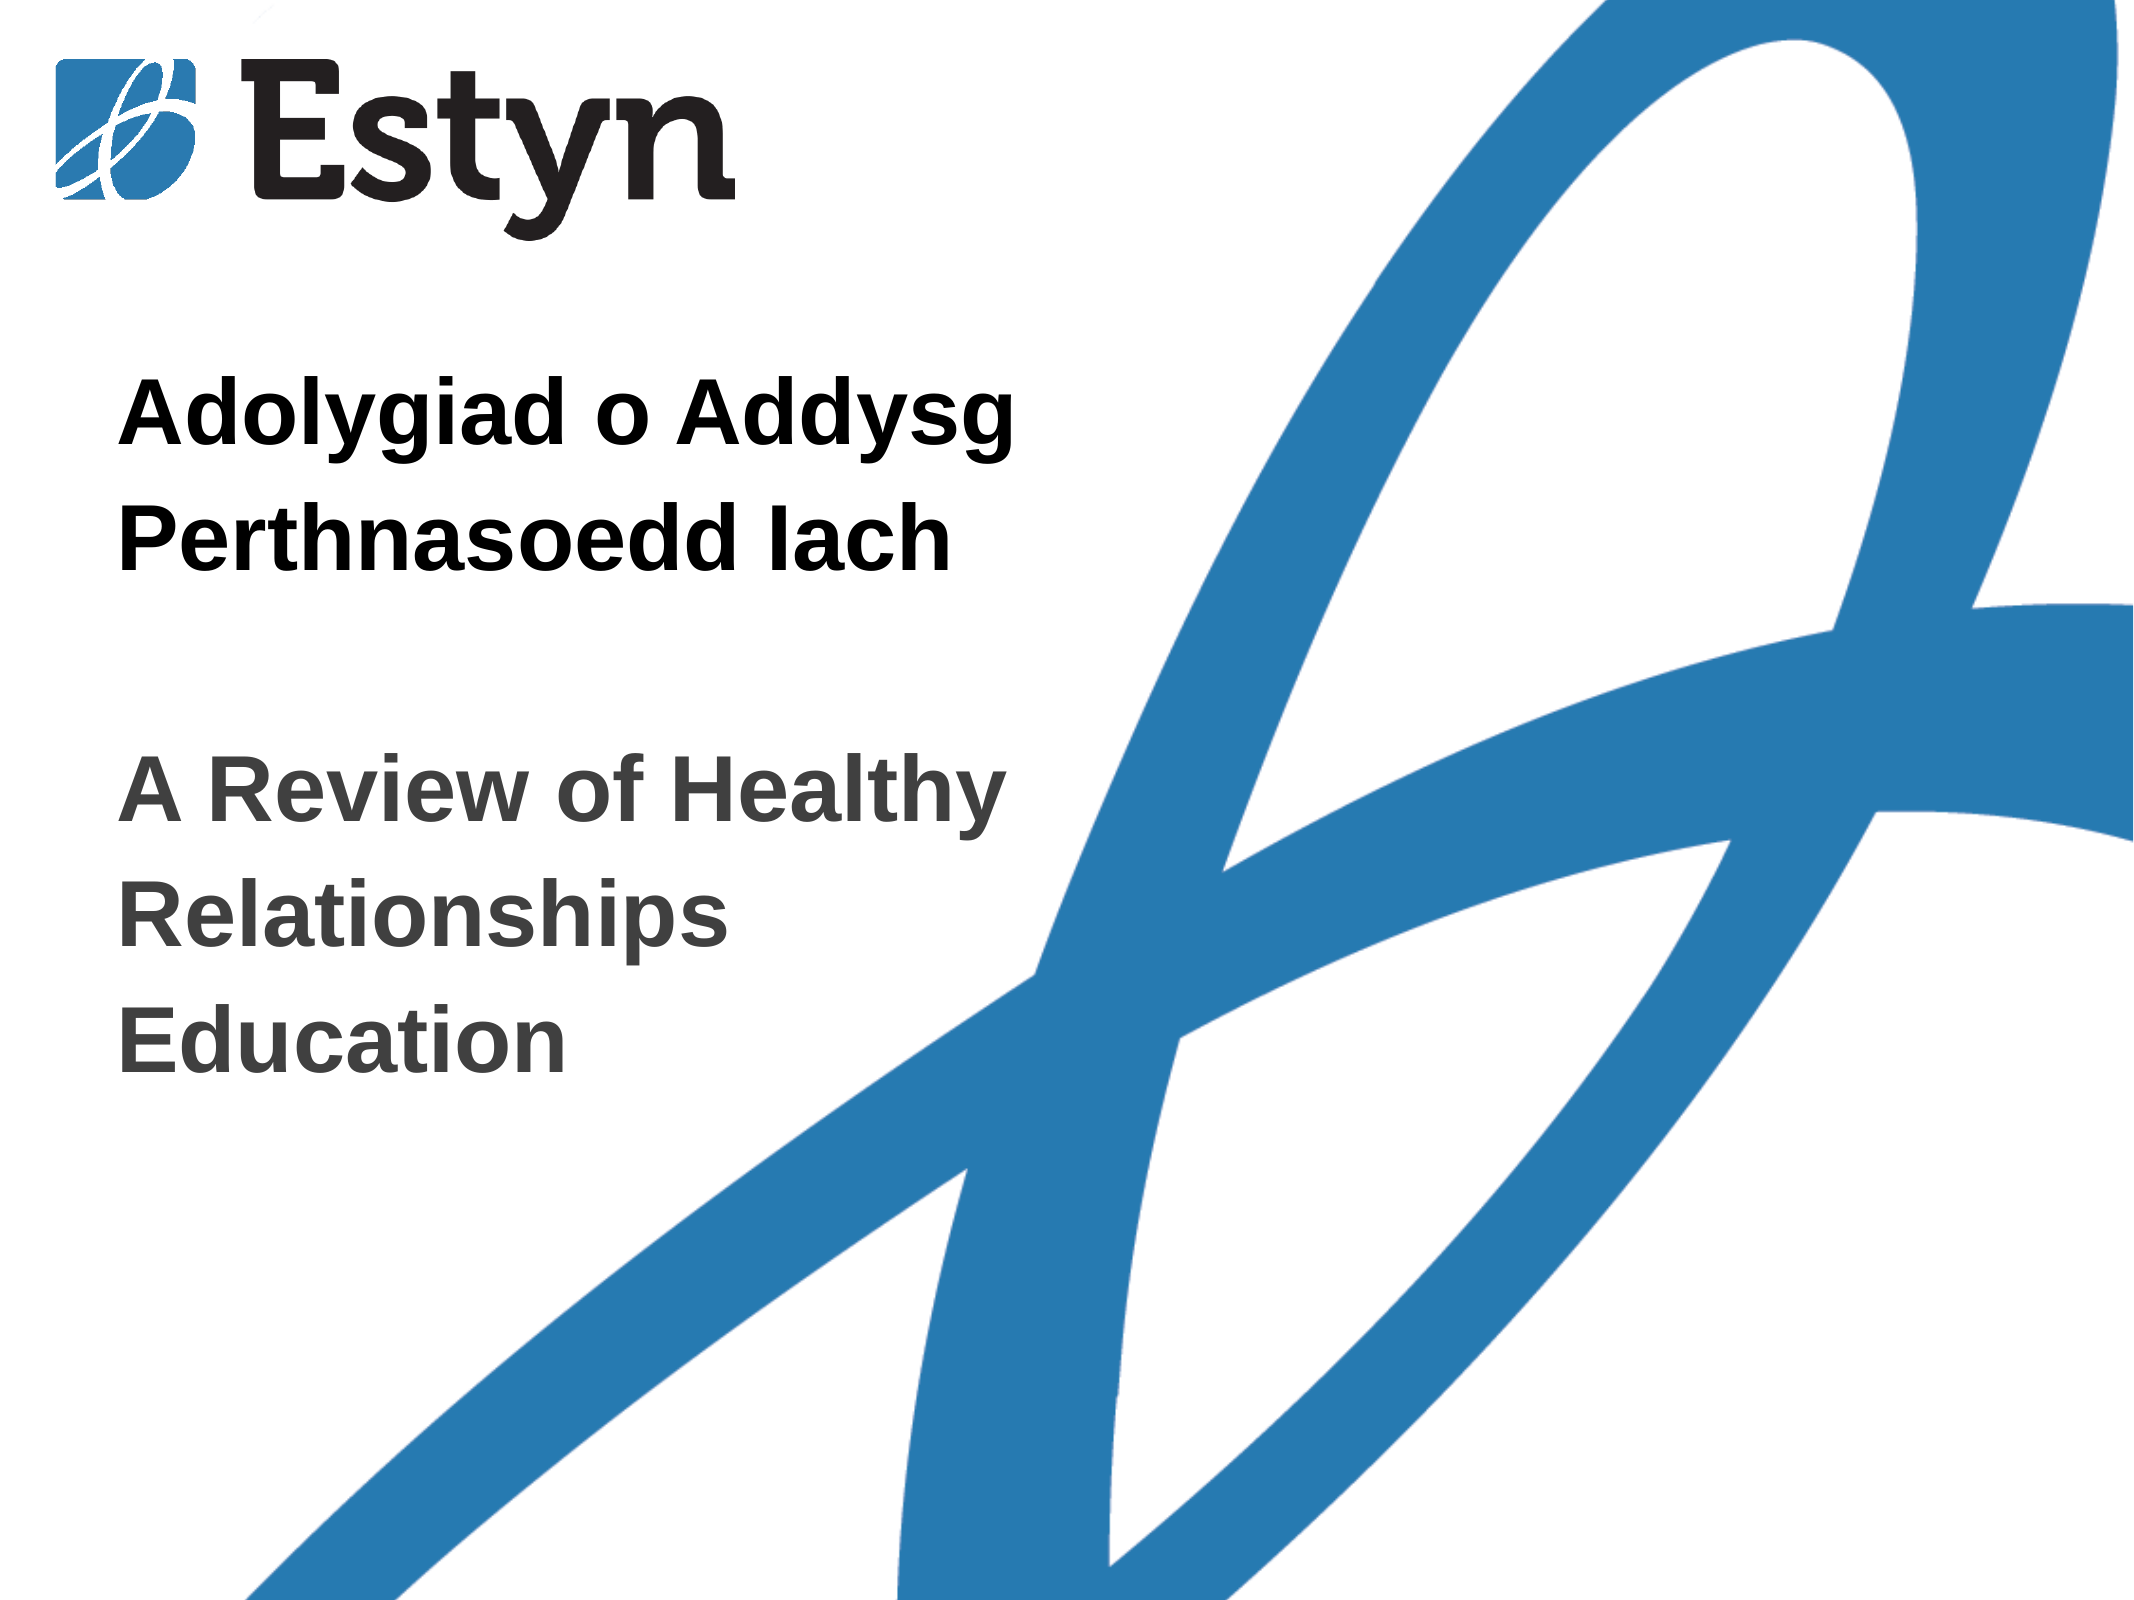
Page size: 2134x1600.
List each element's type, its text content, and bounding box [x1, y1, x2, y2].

picture [46, 0, 2134, 1600]
text_box Title Welsh point 45 Adolygiad o Addysg Perthnasoedd Iach A Review of Healthy Relationships Education [116, 291, 195, 1092]
